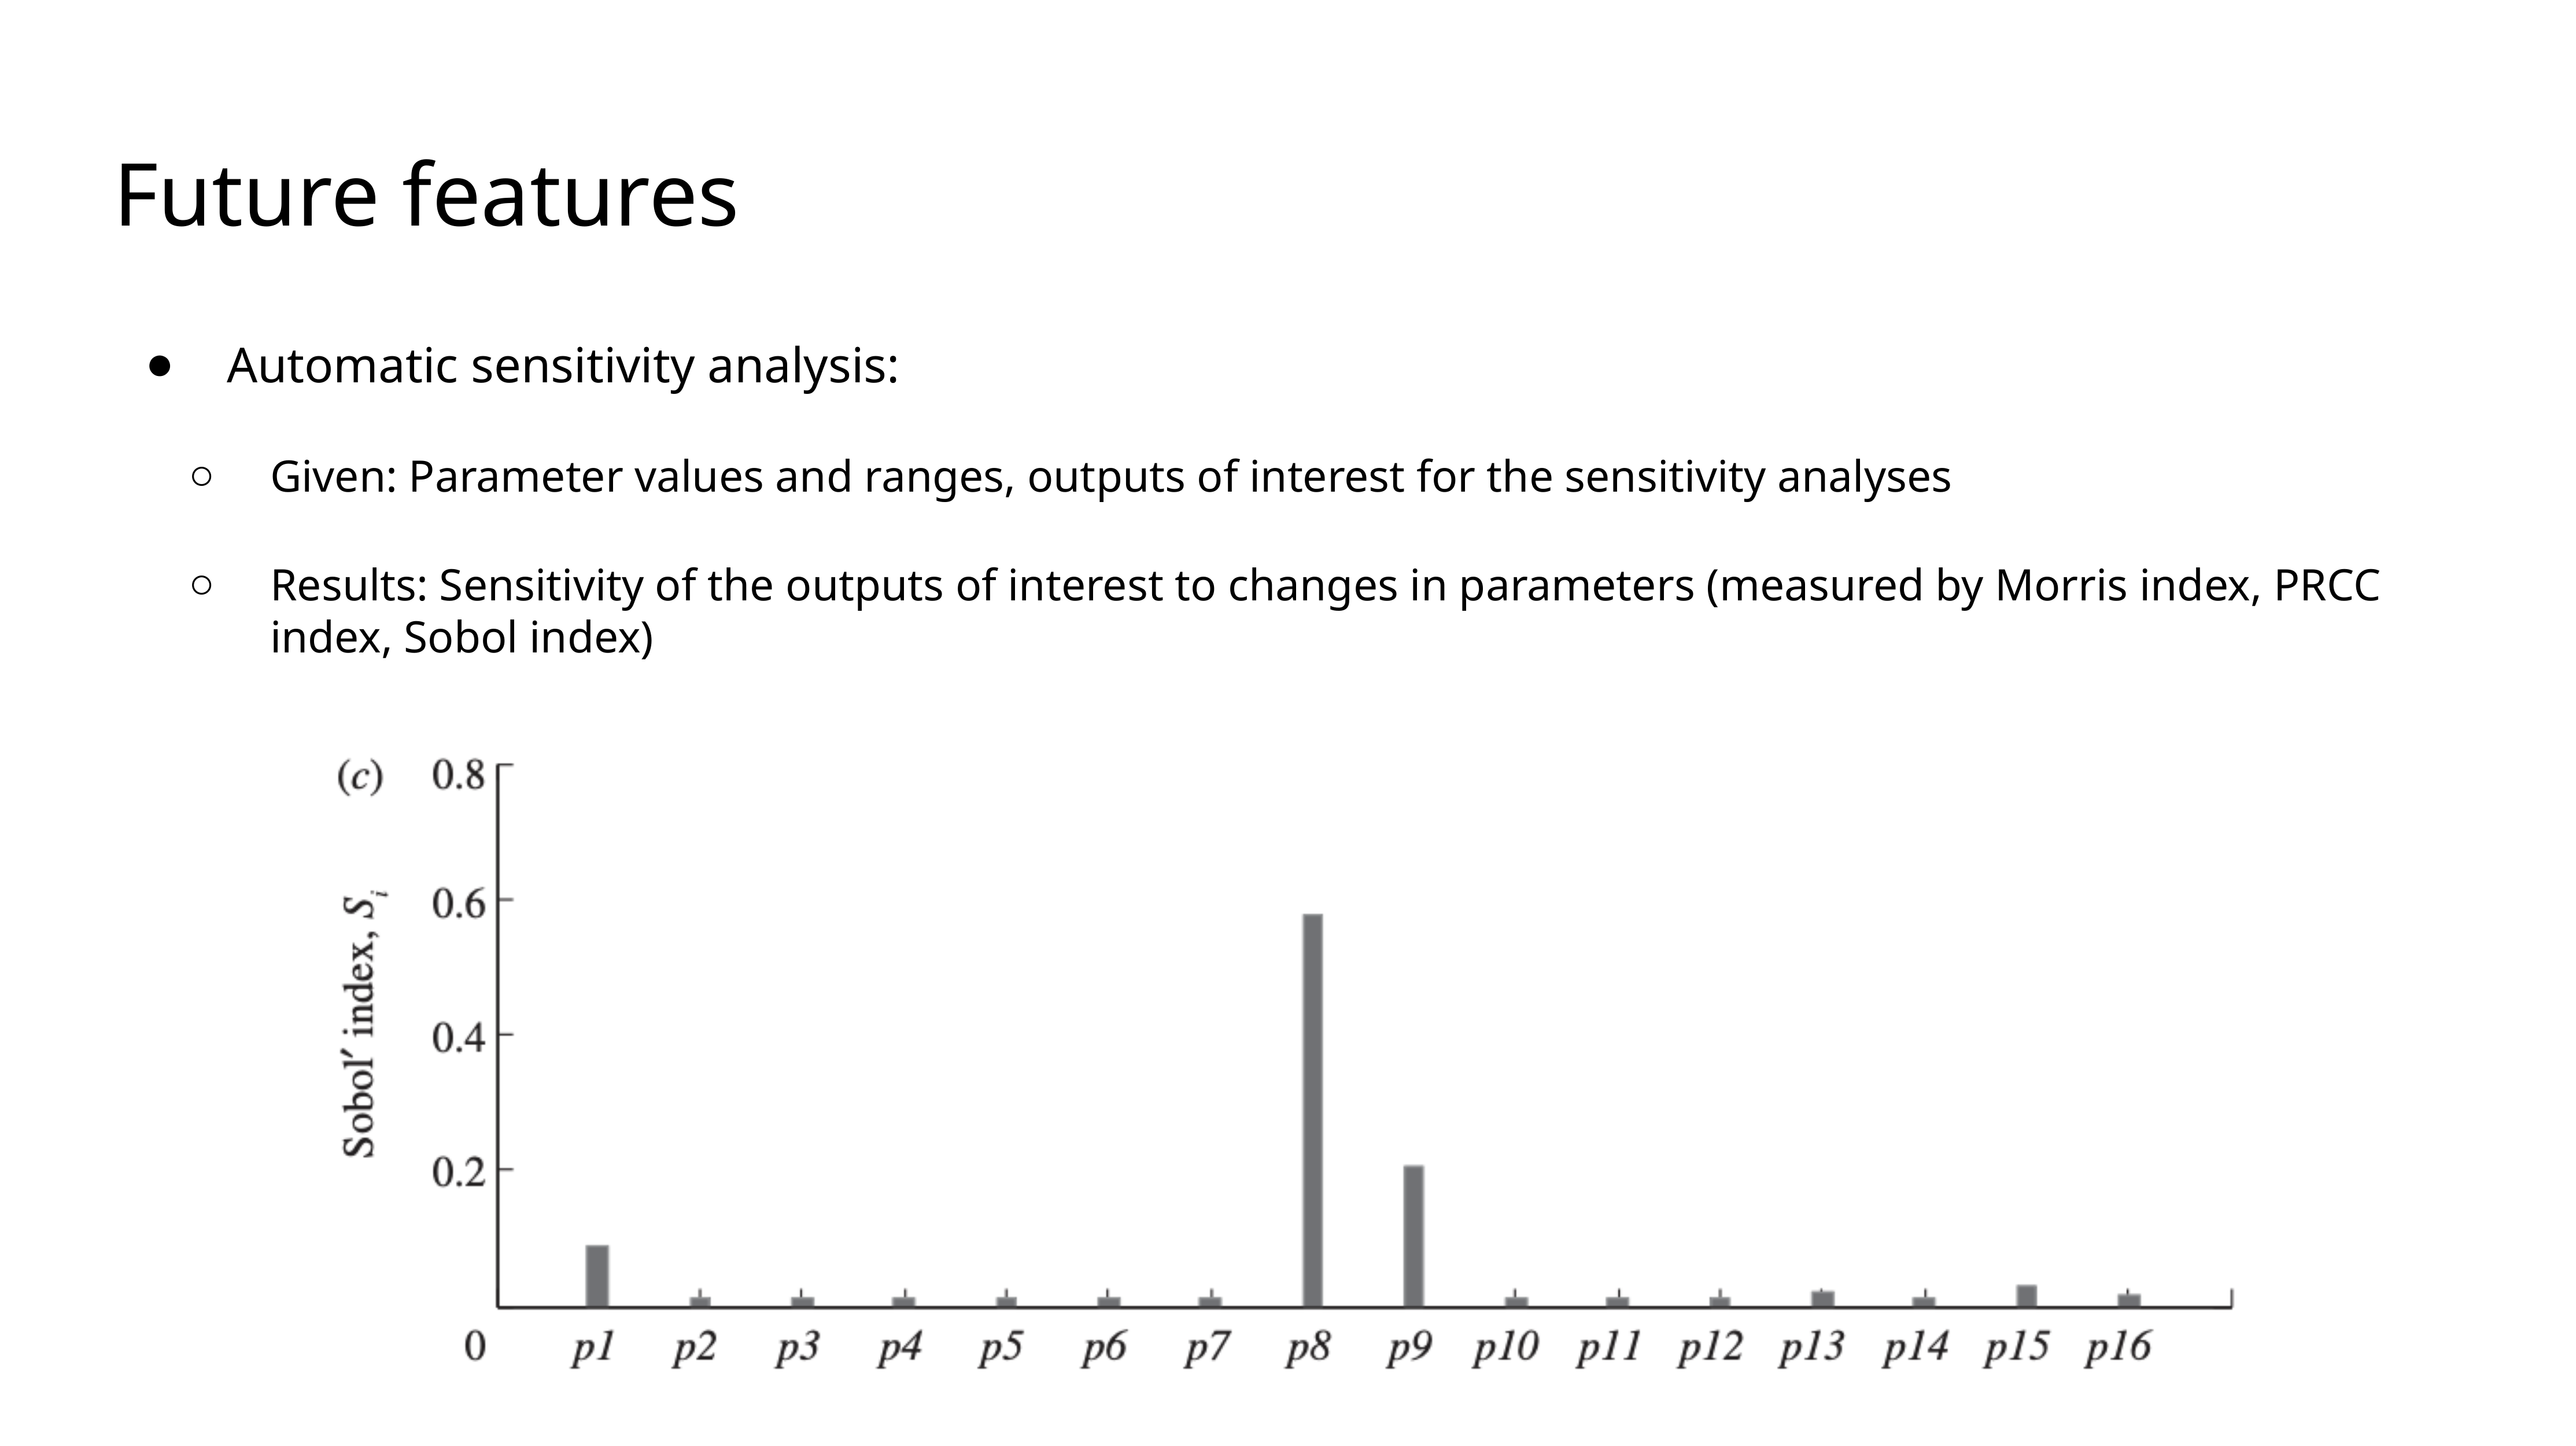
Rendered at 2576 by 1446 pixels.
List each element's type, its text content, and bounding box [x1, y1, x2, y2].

title Future features [87, 125, 2488, 286]
list Automatic sensitivity analysis: Given: Parameter values and ranges, outputs of interest for the sensitivity analyses Results: Sensitivity of the outputs of interest to changes in parameters (measured by Morris index, PRCC index, Sobol index) [87, 308, 2488, 1269]
picture [318, 726, 2258, 1382]
